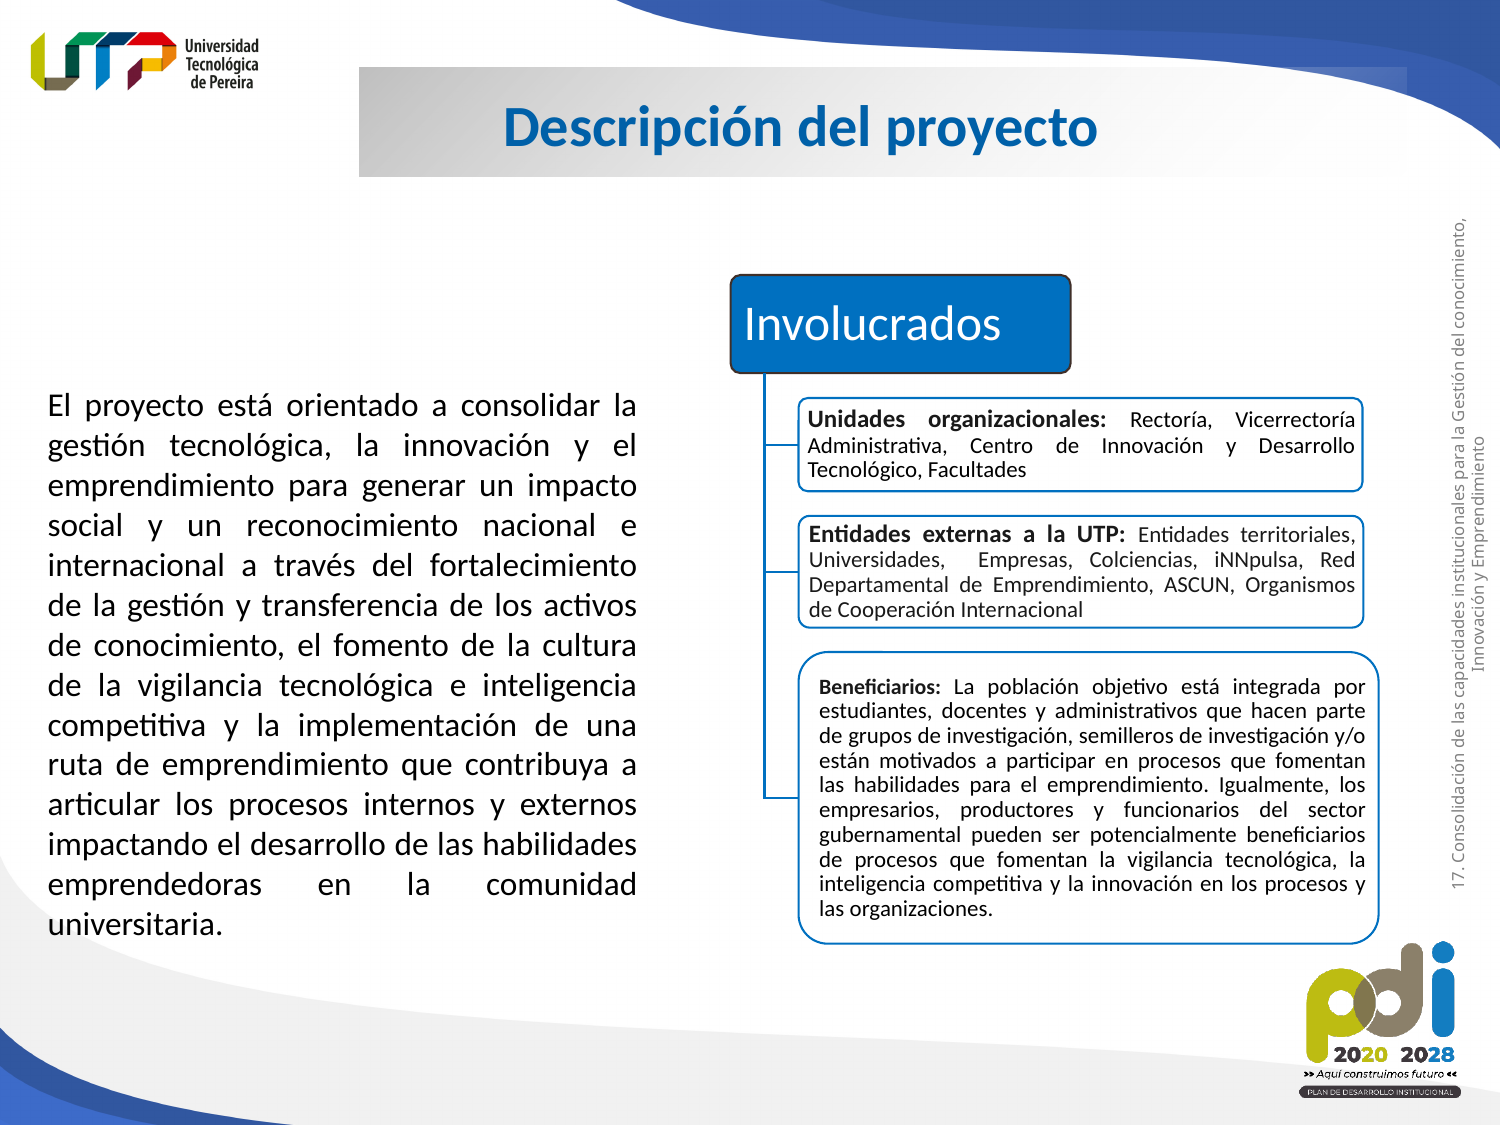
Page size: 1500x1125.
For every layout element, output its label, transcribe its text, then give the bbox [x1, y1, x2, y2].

picture [0, 0, 1500, 1125]
text_box El proyecto está orientado a consolidar la gestión tecnológica, la innovación y el emprendimiento para generar un impacto social y un reconocimiento nacional e internacional a través del fortalecimiento de la gestión y transferencia de los activos de conocimiento, el fomento de la cultura de la vigilancia tecnológica e inteligencia competitiva y la implementación de una ruta de emprendimiento que contribuya a articular los procesos internos y externos impactando el desarrollo de las habilidades emprendedoras en la comunidad universitaria. [32, 375, 653, 950]
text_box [718, 274, 1392, 945]
text_box 17. Consolidación de las capacidades institucionales para la Gestión del conocimiento, Innovación y Emprendimiento [1440, 176, 1495, 933]
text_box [359, 67, 1418, 177]
